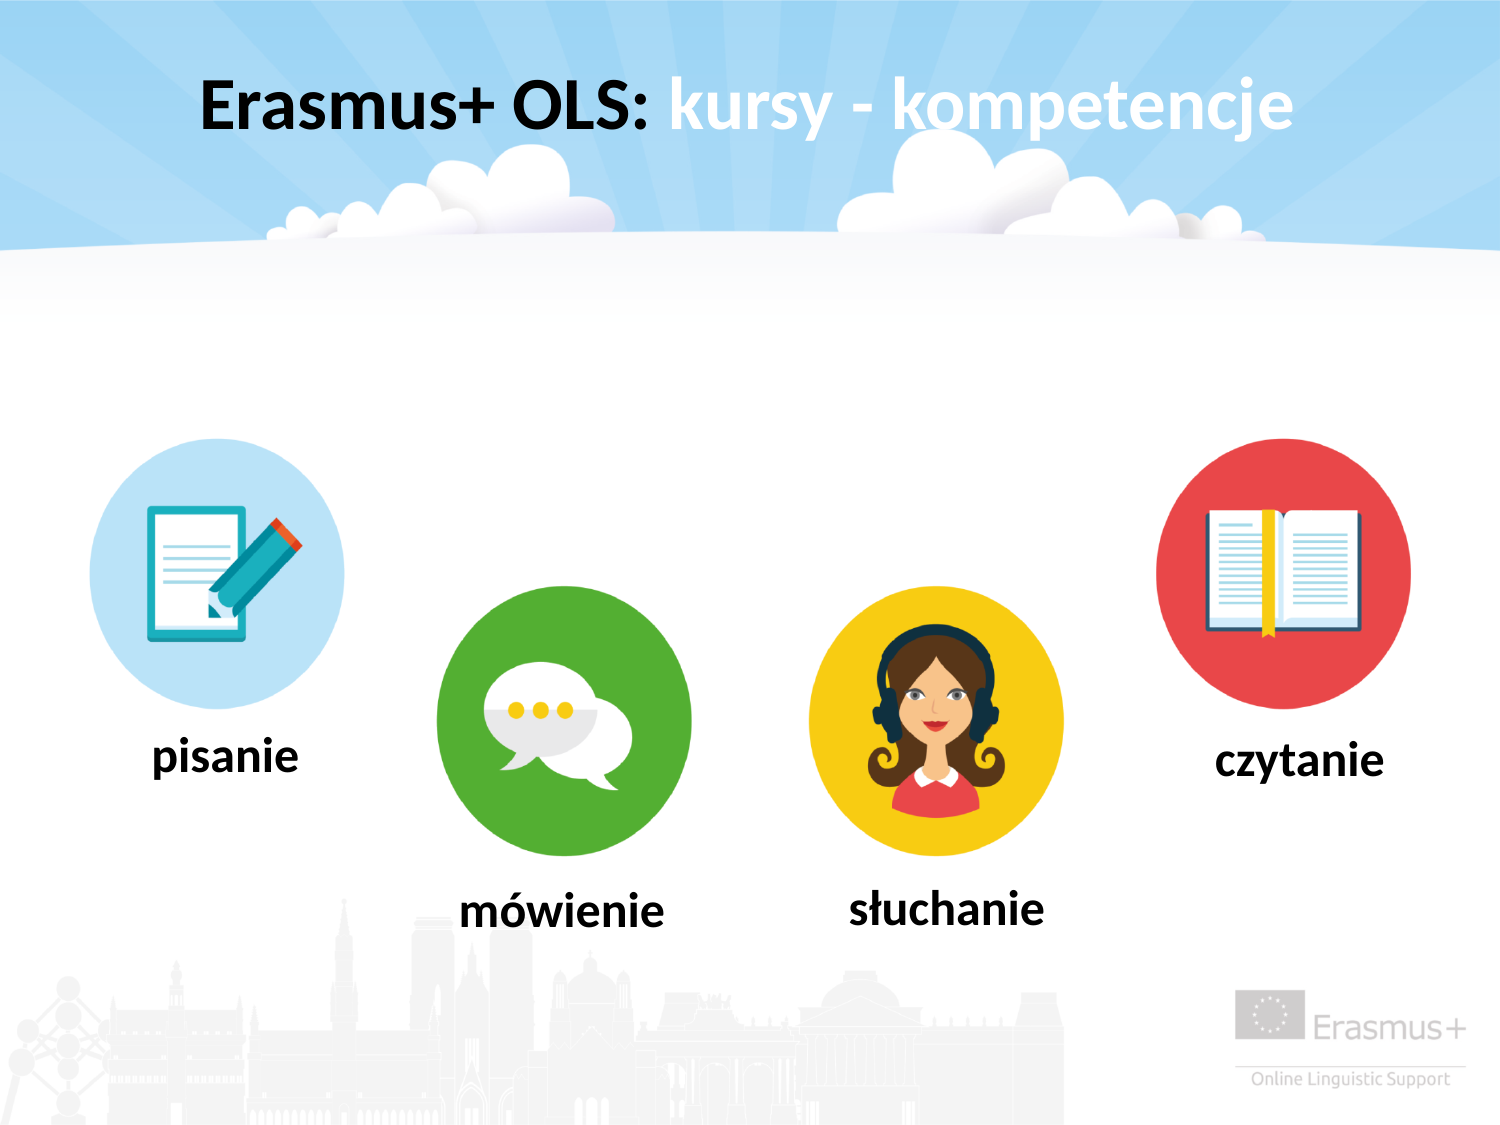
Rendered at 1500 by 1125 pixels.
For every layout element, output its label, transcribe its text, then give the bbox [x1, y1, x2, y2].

text_box słuchanie [833, 868, 1061, 943]
picture [0, 0, 1500, 1125]
text_box mówienie [444, 870, 681, 946]
text_box Erasmus+ OLS: kursy - kompetencje [100, 30, 1394, 168]
text_box pisanie [136, 715, 315, 790]
text_box czytanie [1199, 718, 1400, 794]
